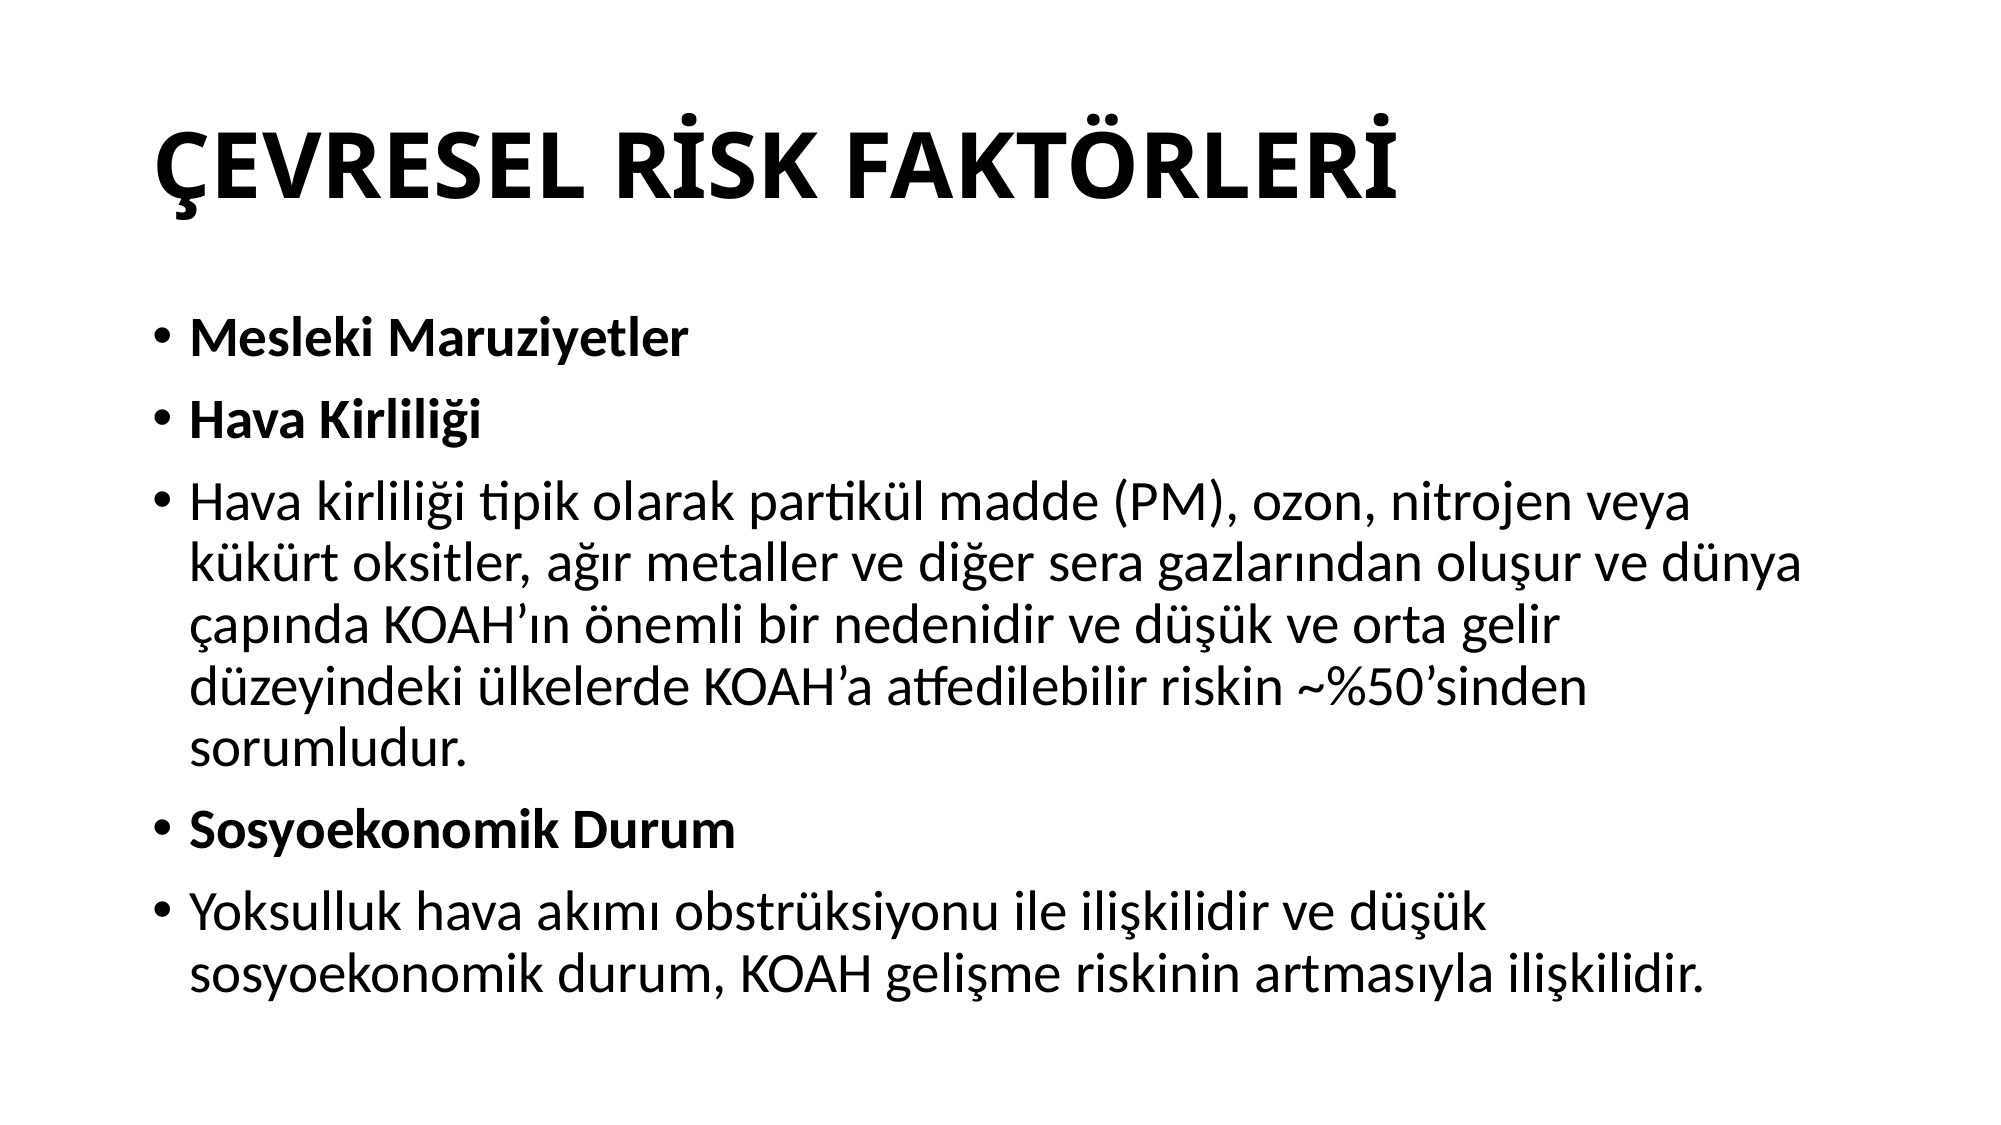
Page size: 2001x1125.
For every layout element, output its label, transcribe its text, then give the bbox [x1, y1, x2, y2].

title ÇEVRESEL RİSK FAKTÖRLERİ [137, 59, 1863, 278]
list Mesleki Maruziyetler Hava Kirliliği Hava kirliliği tipik olarak partikül madde (PM), ozon, nitrojen veya kükürt oksitler, ağır metaller ve diğer sera gazlarından oluşur ve dünya çapında KOAH’ın önemli bir nedenidir ve düşük ve orta gelir düzeyindeki ülkelerde KOAH’a atfedilebilir riskin ~%50’sinden sorumludur. Sosyoekonomik Durum Yoksulluk hava akımı obstrüksiyonu ile ilişkilidir ve düşük sosyoekonomik durum, KOAH gelişme riskinin artmasıyla ilişkilidir. [137, 299, 1863, 1014]
